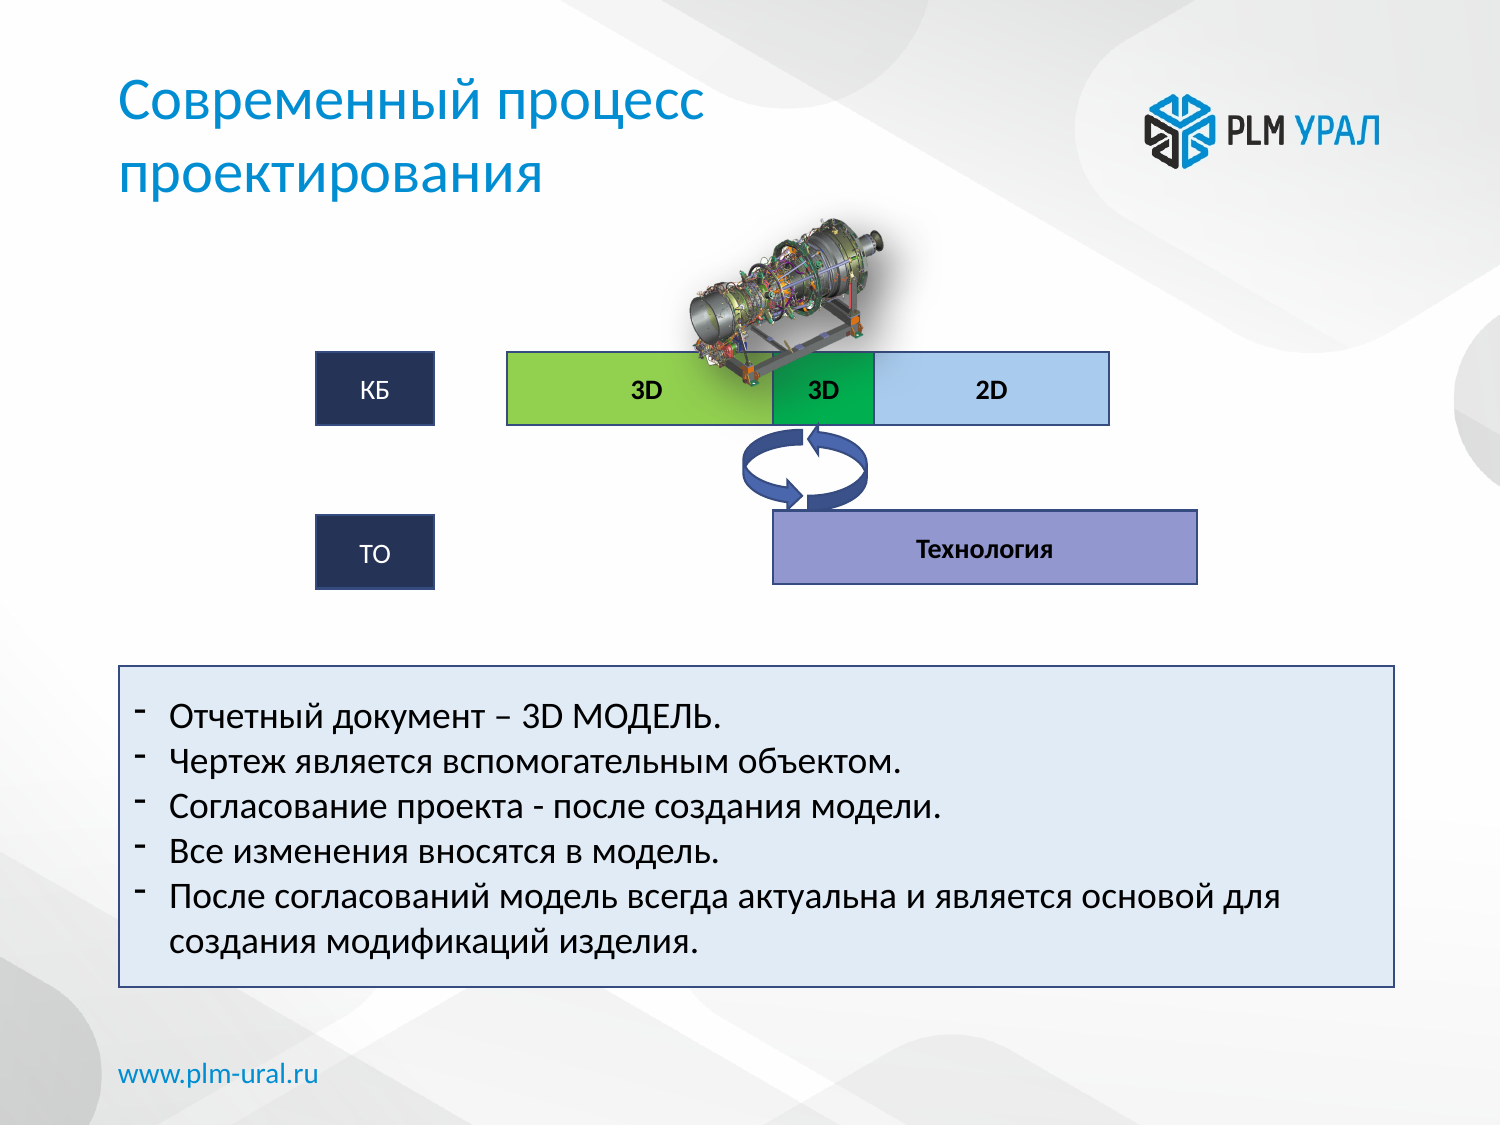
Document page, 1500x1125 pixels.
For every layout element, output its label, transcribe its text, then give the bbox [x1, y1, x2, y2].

picture [0, 0, 1500, 1125]
text_box Отчетный документ – 3D МОДЕЛЬ. Чертеж является вспомогательным объектом. Согласование проекта - после создания модели. Все изменения вносятся в модель. После согласований модель всегда актуальна и является основой для создания модификаций изделия. [118, 665, 1395, 988]
title Современный процесс проектирования [103, 51, 1054, 213]
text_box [316, 212, 1198, 589]
